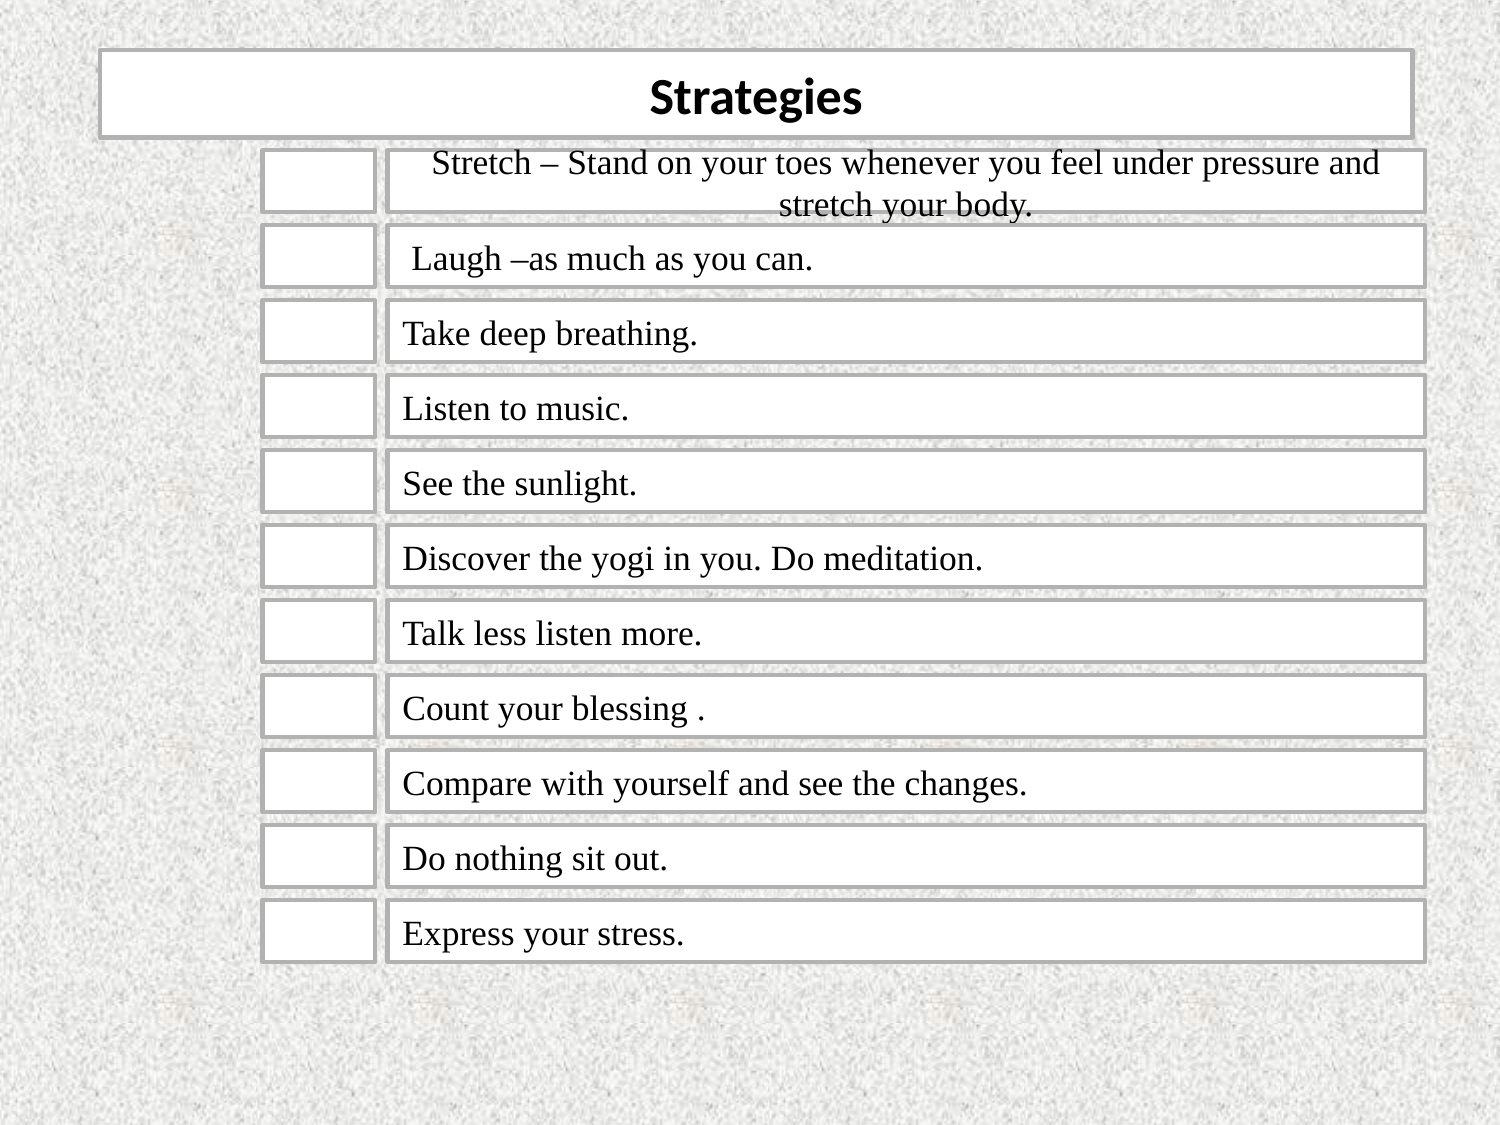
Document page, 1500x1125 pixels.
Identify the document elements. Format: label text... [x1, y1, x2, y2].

text_box [260, 598, 377, 664]
text_box Listen to music. [385, 373, 1427, 439]
text_box [260, 898, 377, 964]
text_box [260, 298, 377, 364]
text_box [260, 823, 377, 889]
text_box [260, 373, 377, 439]
text_box [260, 748, 377, 814]
text_box Compare with yourself and see the changes. [385, 748, 1427, 814]
picture [0, 0, 1500, 1125]
text_box Count your blessing . [385, 673, 1427, 739]
text_box Talk less listen more. [385, 598, 1427, 664]
text_box Laugh –as much as you can. [385, 223, 1427, 289]
text_box Discover the yogi in you. Do meditation. [385, 523, 1427, 589]
text_box [260, 223, 377, 289]
text_box Do nothing sit out. [385, 823, 1427, 889]
text_box Take deep breathing. [385, 298, 1427, 364]
text_box Stretch – Stand on your toes whenever you feel under pressure and stretch your body. [385, 148, 1427, 214]
text_box [260, 523, 377, 589]
text_box Strategies [98, 48, 1415, 140]
text_box [260, 673, 377, 739]
text_box See the sunlight. [385, 448, 1427, 514]
text_box Express your stress. [385, 898, 1427, 964]
text_box [260, 448, 377, 514]
text_box [260, 148, 377, 214]
